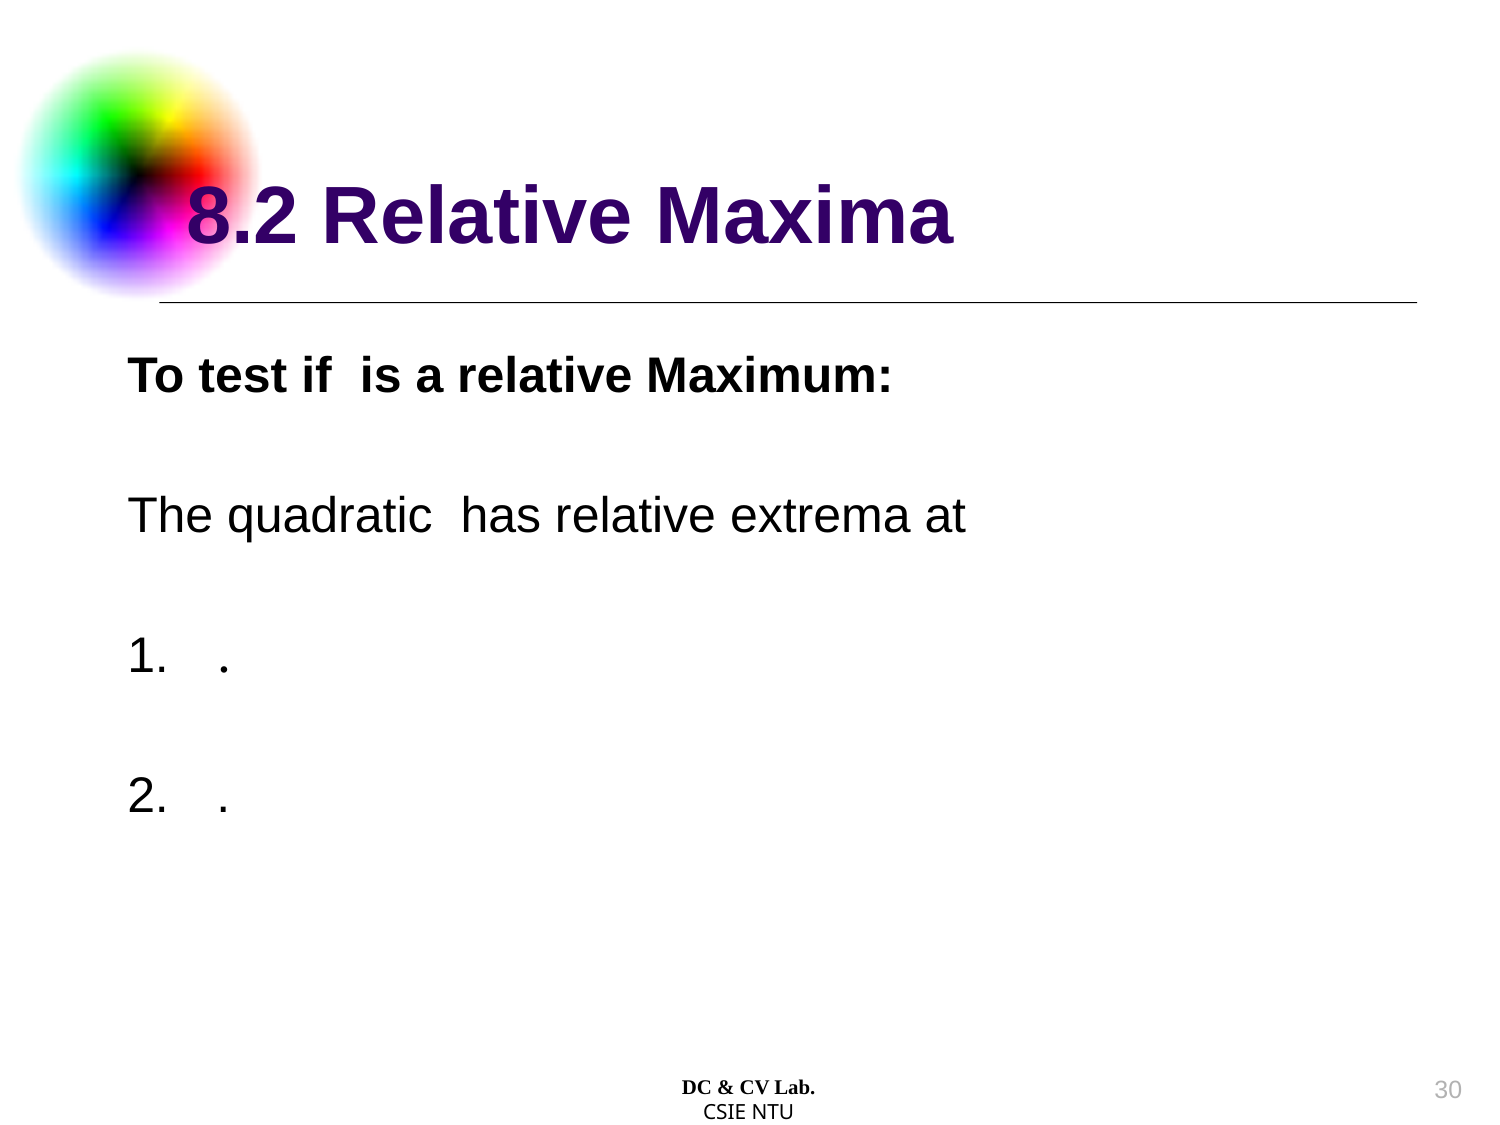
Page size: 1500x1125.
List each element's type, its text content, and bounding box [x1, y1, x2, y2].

title 8.2 Relative Maxima [171, 54, 1500, 268]
slide_number 29 [1139, 1058, 1478, 1119]
footer DC & CV Lab. CSIE NTU [511, 1066, 987, 1125]
picture [0, 42, 272, 318]
